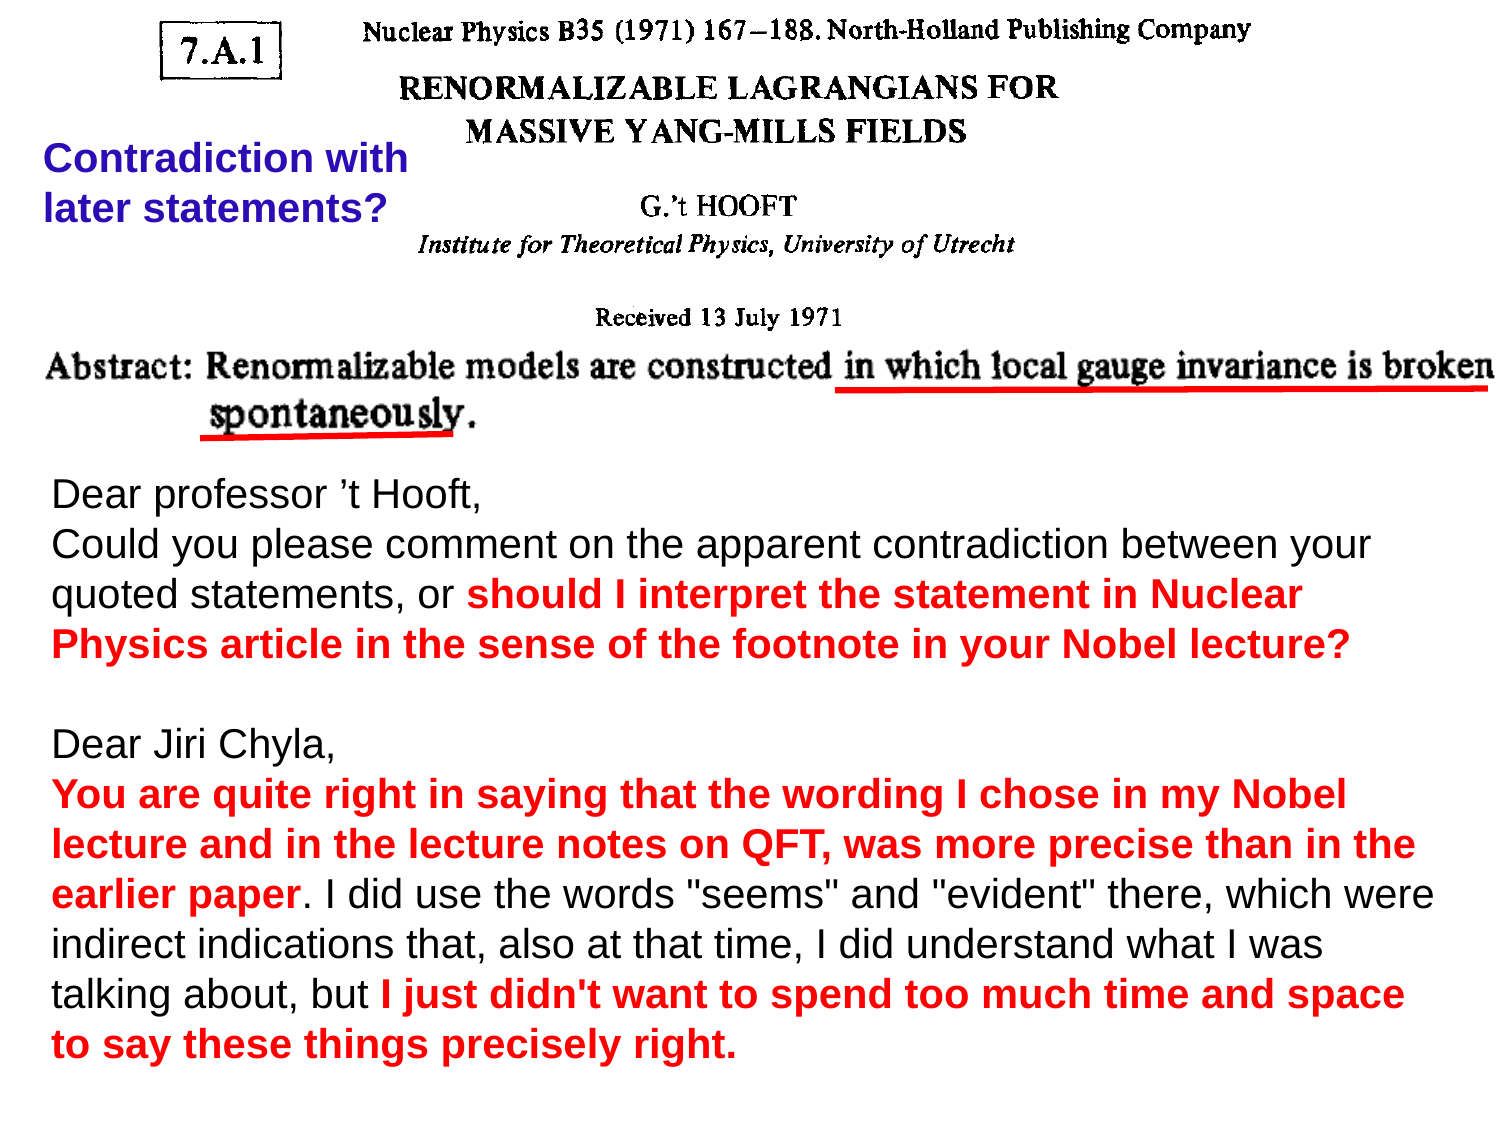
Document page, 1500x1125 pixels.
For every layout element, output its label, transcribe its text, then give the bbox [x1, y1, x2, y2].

picture [37, 0, 1500, 436]
text_box Dear professor ’t Hooft, Could you please comment on the apparent contradiction between your quoted statements, or should I interpret the statement in Nuclear Physics article in the sense of the footnote in your Nobel lecture? Dear Jiri Chyla, You are quite right in saying that the wording I chose in my Nobel lecture and in the lecture notes on QFT, was more precise than in the earlier paper. I did use the words "seems" and "evident" there, which were indirect indications that, also at that time, I did understand what I was talking about, but I just didn't want to spend too much time and space to say these things precisely right. [36, 459, 1464, 1075]
text_box Contradiction with later statements? [28, 123, 377, 239]
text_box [200, 433, 454, 439]
